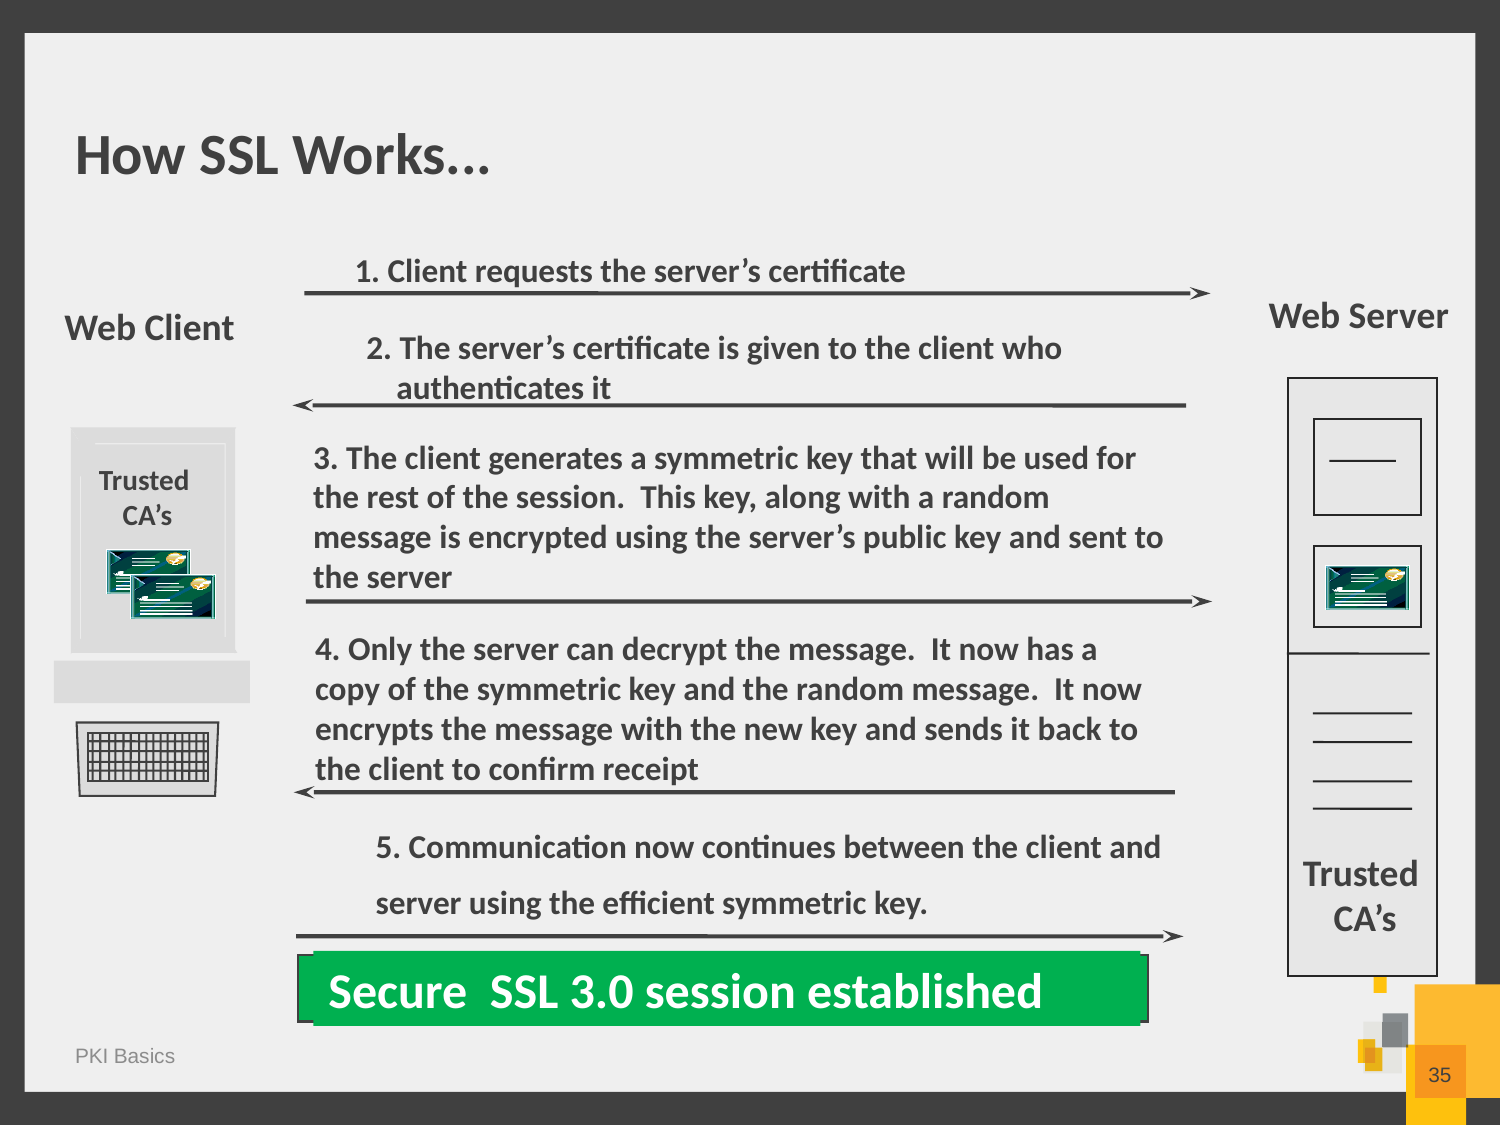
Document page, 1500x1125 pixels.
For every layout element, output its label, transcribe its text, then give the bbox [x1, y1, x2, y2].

text_box Web Server [1253, 283, 1465, 344]
footer PKI Basics [75, 1038, 752, 1069]
text_box Web Client [49, 295, 250, 356]
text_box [1286, 377, 1438, 977]
slide_number 35 [1407, 1056, 1473, 1087]
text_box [1325, 564, 1411, 610]
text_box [105, 549, 191, 595]
text_box 5. Communication now continues between the client and server using the efficient symmetric key. [360, 817, 1178, 933]
text_box [302, 795, 315, 799]
text_box 4. Only the server can decrypt the message. It now has a copy of the symmetric key and the random message. It now encrypts the message with the new key and sends it back to the client to confirm receipt [299, 619, 1168, 795]
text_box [130, 574, 216, 620]
text_box 1. Client requests the server’s certificate [339, 241, 923, 297]
text_box 3. The client generates a symmetric key that will be used for the rest of the session. This key, along with a random message is encrypted using the server’s public key and sent to the server [298, 428, 1186, 603]
title How SSL Works... [75, 50, 1425, 188]
text_box 2. The server’s certificate is given to the client who authenticates it [351, 318, 1087, 414]
text_box [292, 399, 314, 412]
text_box [1191, 595, 1213, 608]
text_box [1162, 930, 1184, 943]
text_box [53, 426, 251, 797]
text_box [297, 950, 1149, 1027]
text_box [1189, 287, 1211, 300]
